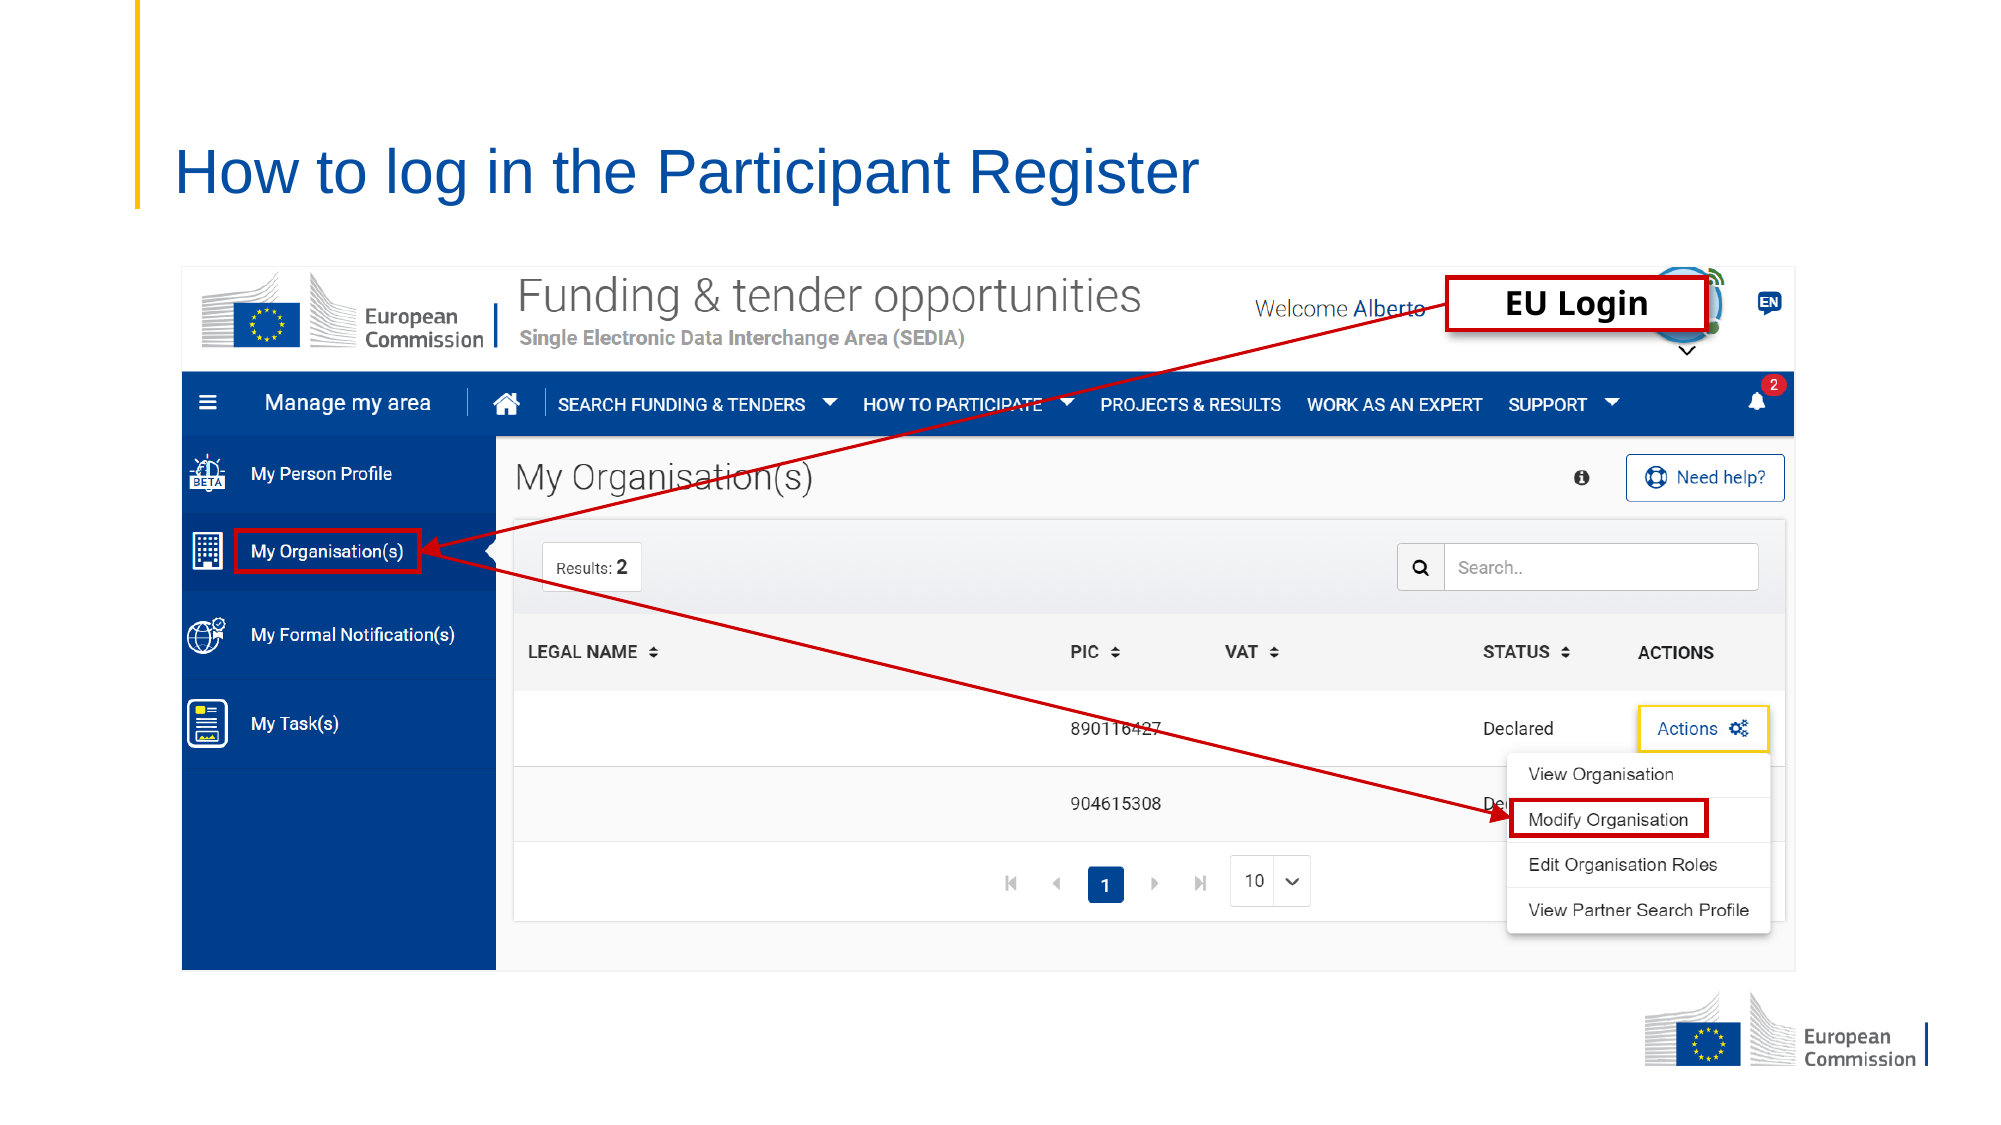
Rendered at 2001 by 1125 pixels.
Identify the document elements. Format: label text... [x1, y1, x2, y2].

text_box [419, 551, 1512, 818]
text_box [182, 267, 1795, 971]
title How to log in the Participant Register [159, 79, 1885, 208]
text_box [419, 304, 1448, 551]
picture [1645, 991, 1928, 1066]
